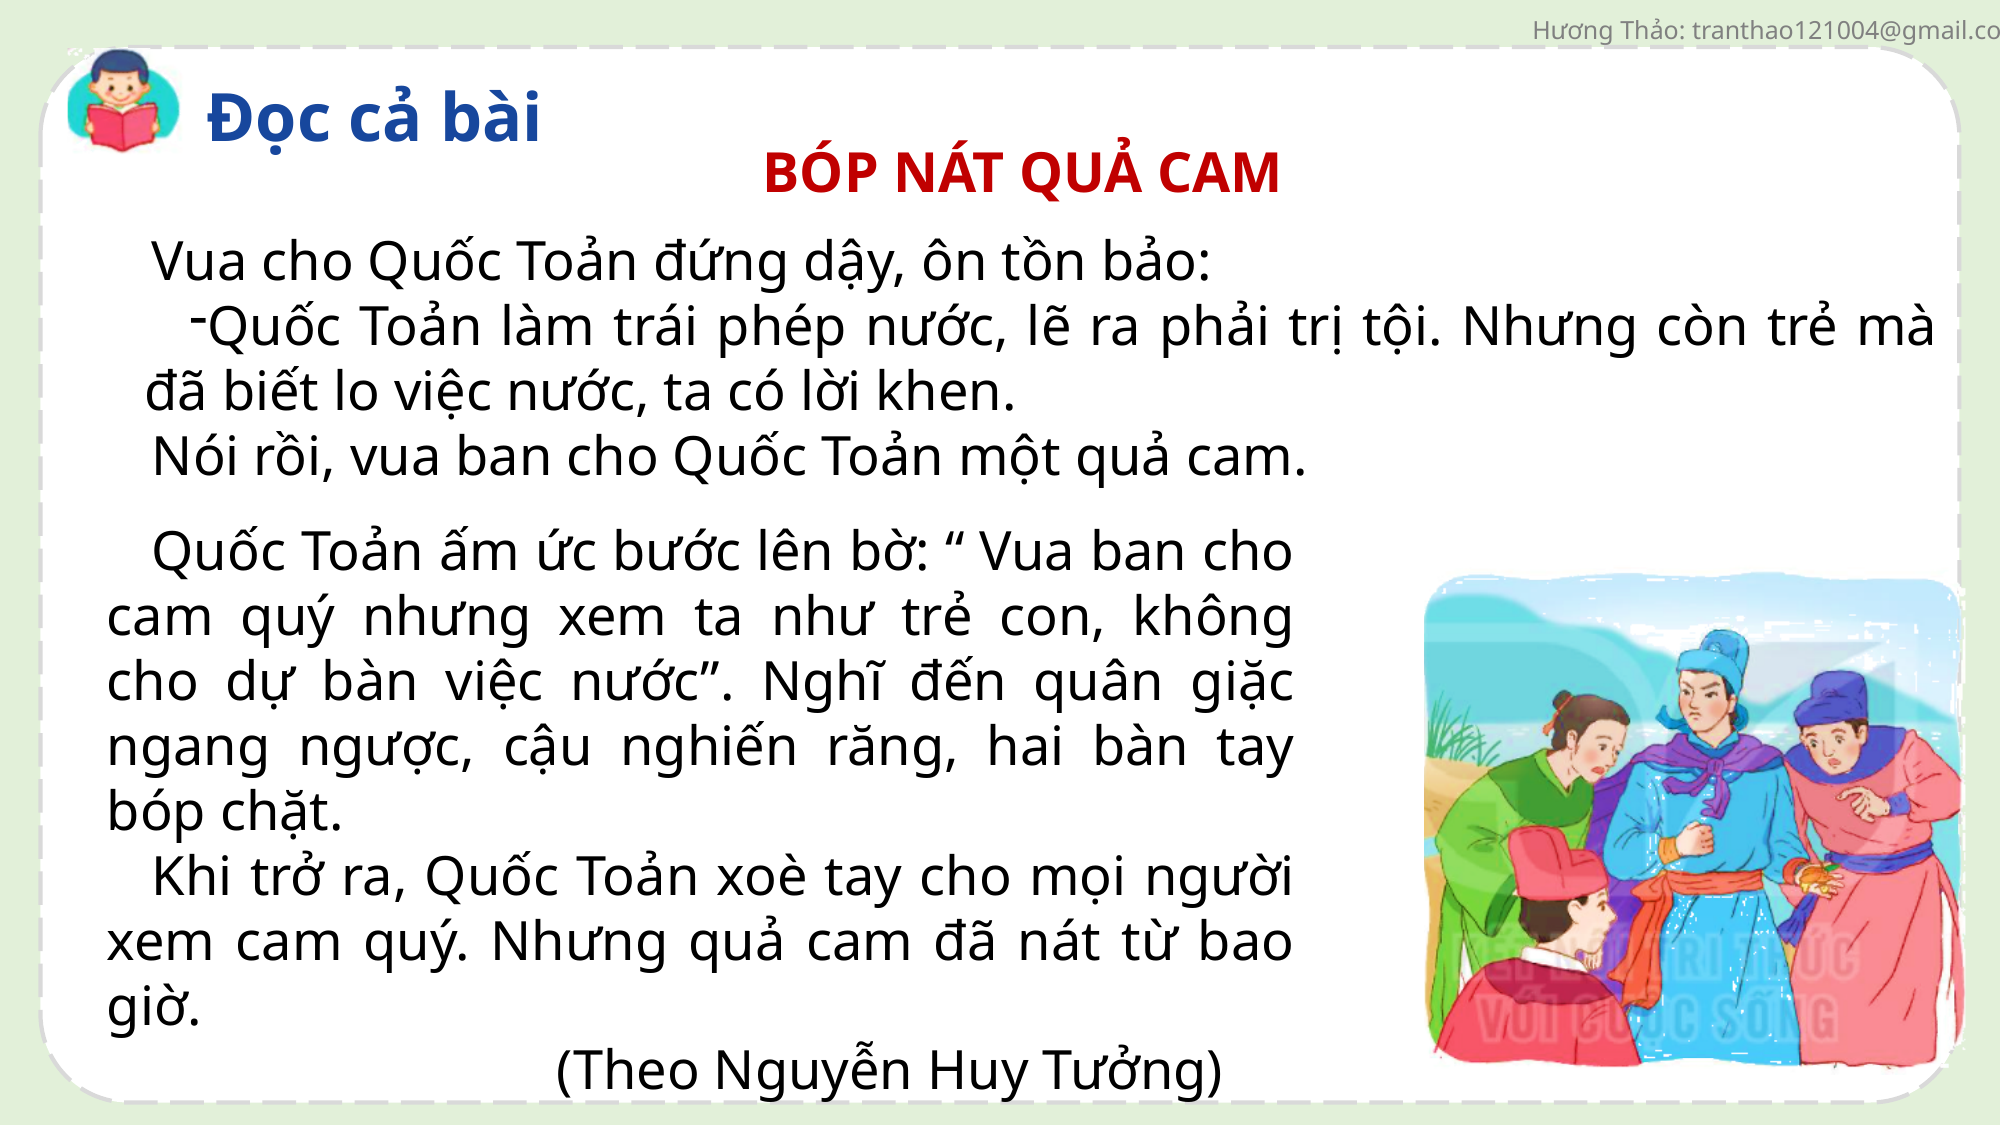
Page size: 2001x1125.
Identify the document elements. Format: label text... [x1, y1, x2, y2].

picture [67, 48, 185, 155]
text_box BÓP NÁT QUẢ CAM [516, 96, 1531, 211]
text_box Quốc Toản ấm ức bước lên bờ: “ Vua ban cho cam quý nhưng xem ta như trẻ con, không cho dự bàn việc nước”. Nghĩ đến quân giặc ngang ngược, cậu nghiến răng, hai bàn tay bóp chặt. Khi trở ra, Quốc Toản xoè tay cho mọi người xem cam quý. Nhưng quả cam đã nát từ bao giờ. (Theo Nguyễn Huy Tưởng) [92, 539, 1311, 1109]
picture [1424, 561, 1985, 1075]
text_box Vua cho Quốc Toản đứng dậy, ôn tồn bảo: Quốc Toản làm trái phép nước, lẽ ra phải trị tội. Nhưng còn trẻ mà đã biết lo việc nước, ta có lời khen. Nói rồi, vua ban cho Quốc Toản một quả cam. [92, 219, 1955, 539]
text_box Đọc cả bài [60, 27, 690, 163]
